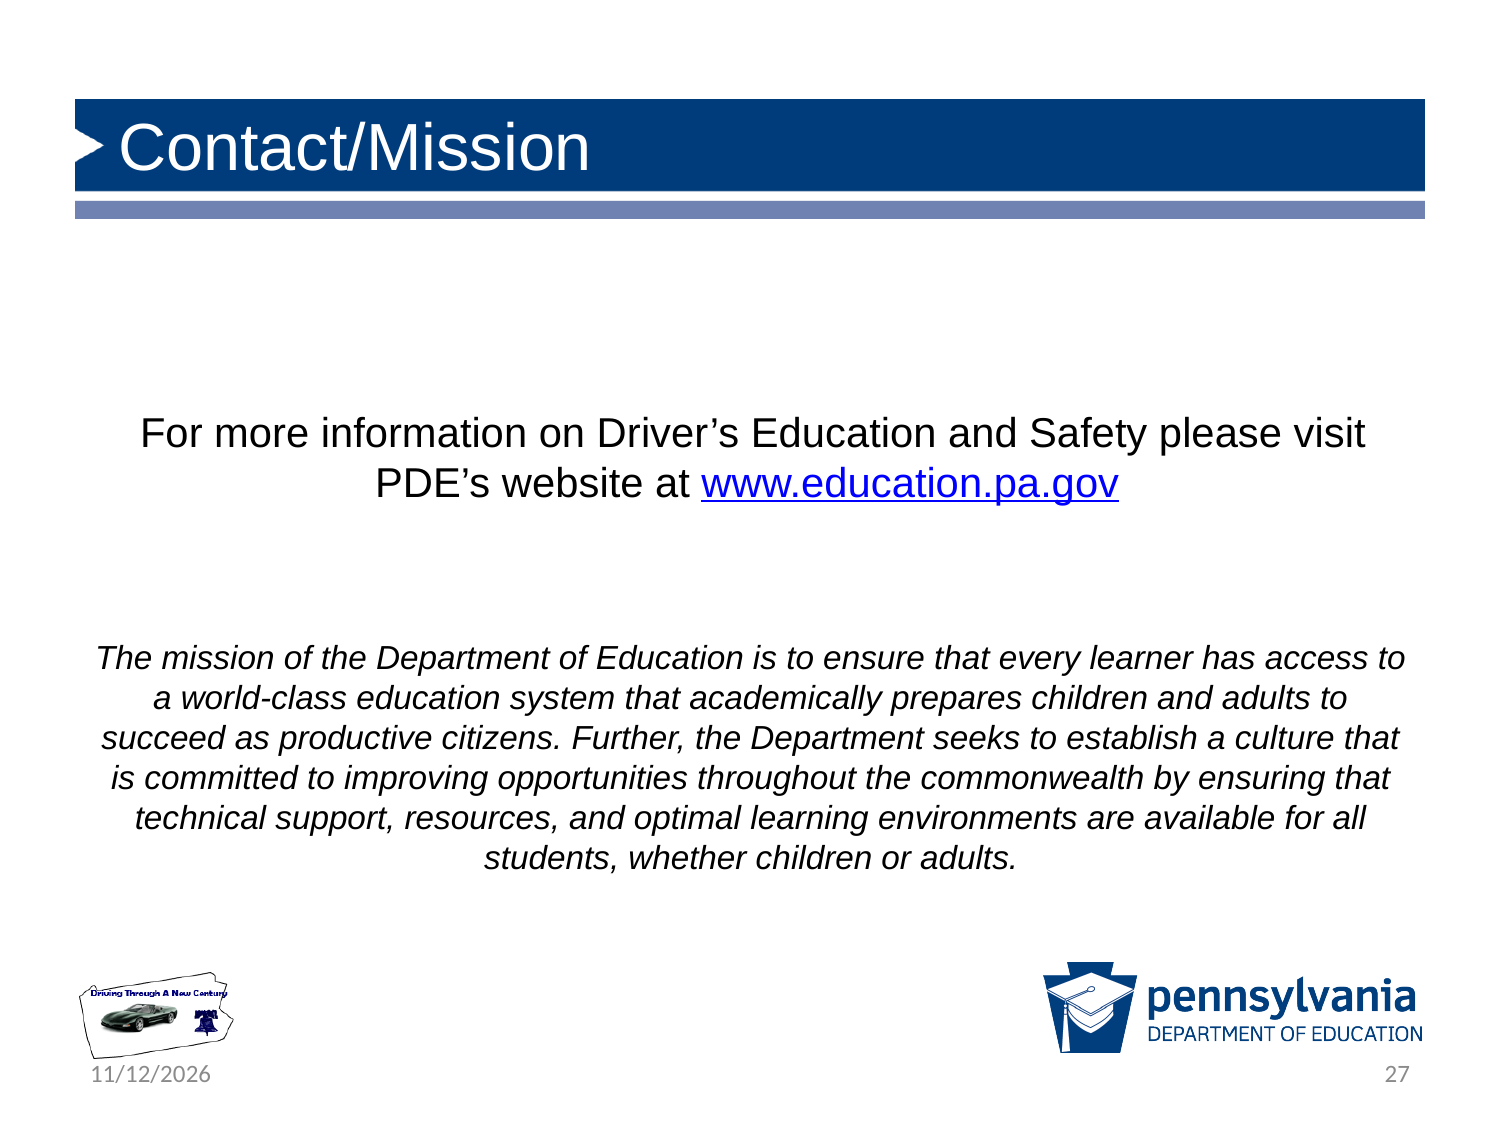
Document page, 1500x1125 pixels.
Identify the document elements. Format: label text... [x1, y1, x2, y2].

text_box The mission of the Department of Education is to ensure that every learner has access to a world-class education system that academically prepares children and adults to succeed as productive citizens. Further, the Department seeks to establish a culture that is committed to improving opportunities throughout the commonwealth by ensuring that technical support, resources, and optimal learning environments are available for all students, whether children or adults. [78, 629, 1425, 929]
slide_number 27 [1074, 1042, 1425, 1103]
text_box For more information on Driver’s Education and Safety please visit PDE’s website at www.education.pa.gov [78, 398, 1429, 514]
picture [74, 963, 238, 1065]
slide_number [75, 1042, 425, 1103]
title Contact/Mission [75, 50, 1425, 238]
picture [1043, 962, 1422, 1053]
